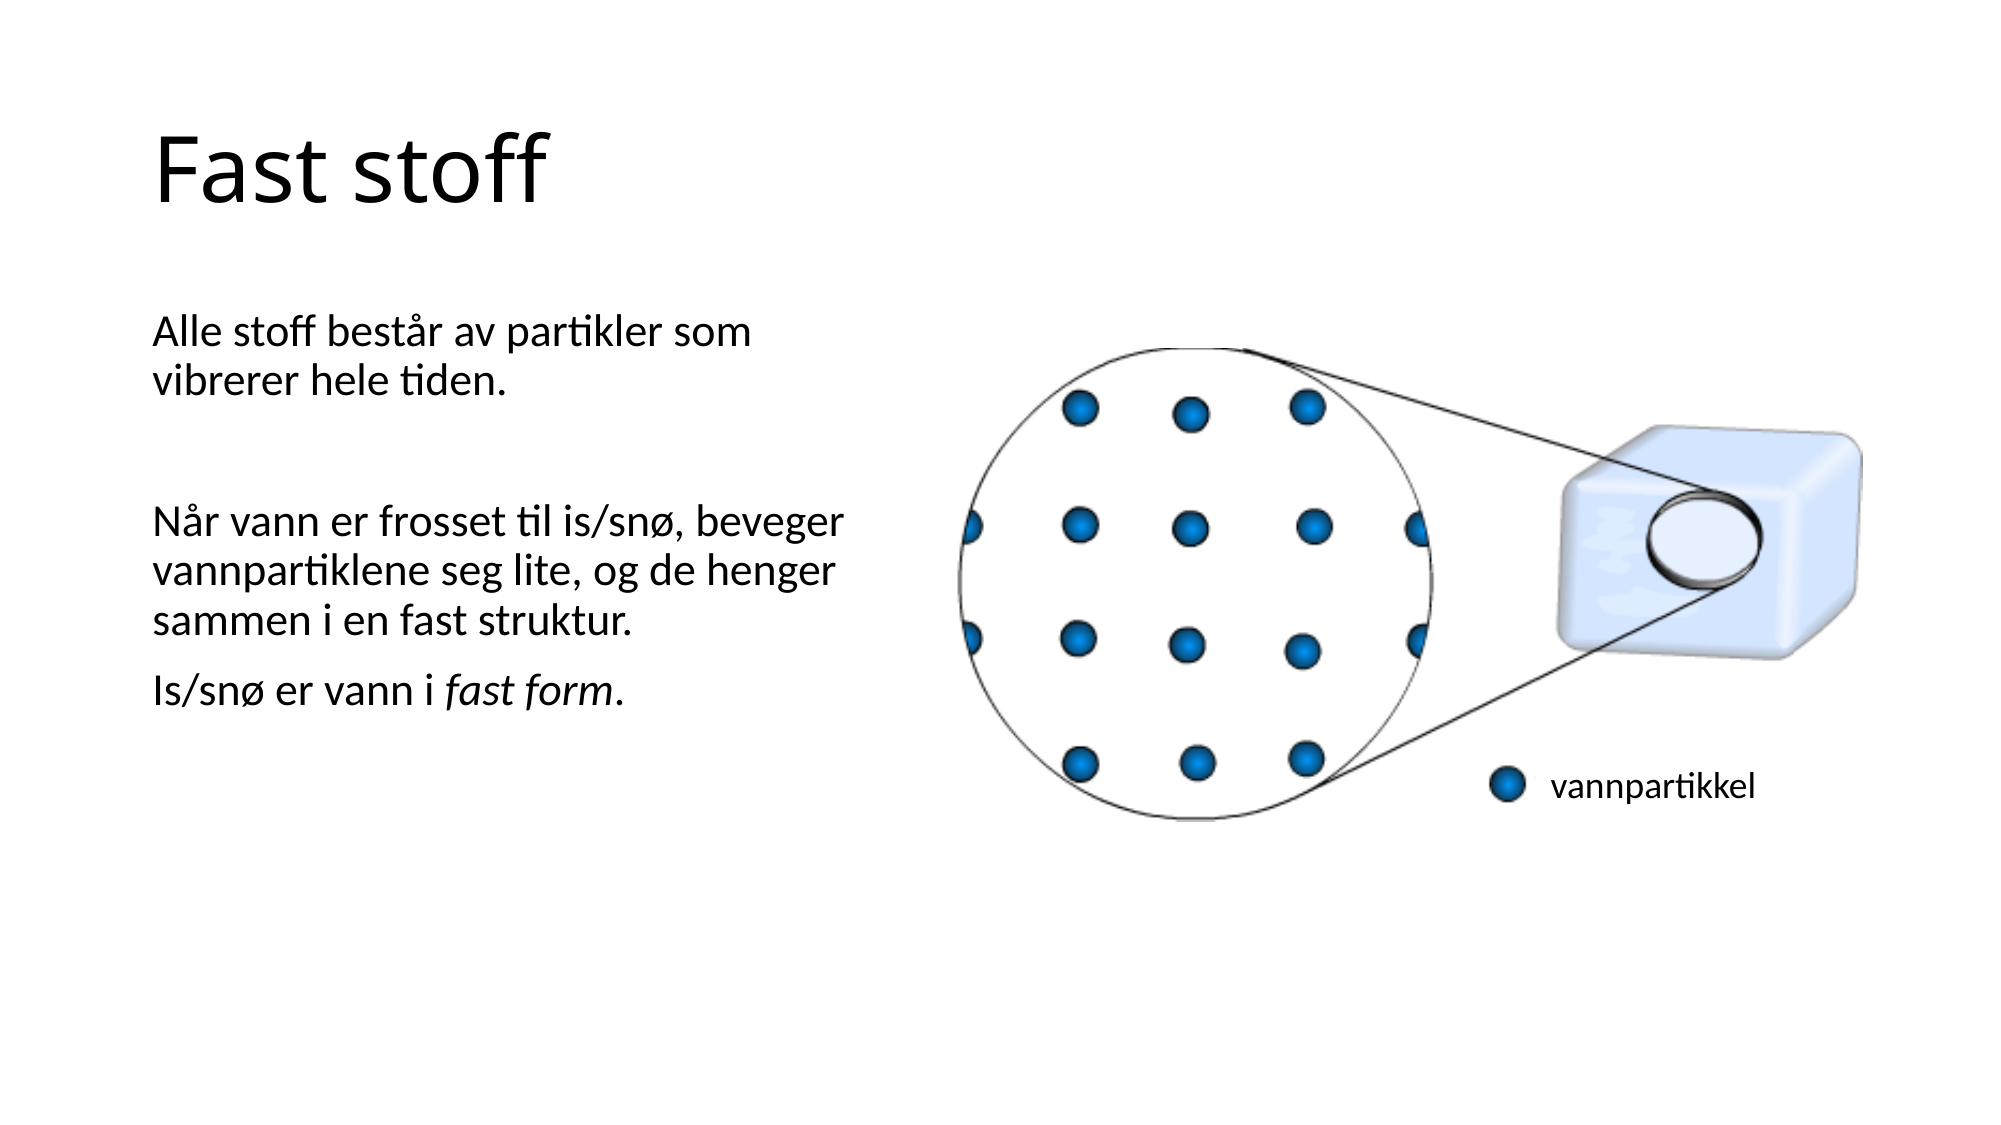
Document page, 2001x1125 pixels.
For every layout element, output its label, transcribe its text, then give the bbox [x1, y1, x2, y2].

picture [939, 348, 1863, 822]
list Alle stoff består av partikler som vibrerer hele tiden. Når vann er frosset til is/snø, beveger vannpartiklene seg lite, og de henger sammen i en fast struktur. Is/snø er vann i fast form. [137, 299, 898, 1014]
title Fast stoff [137, 63, 1863, 282]
